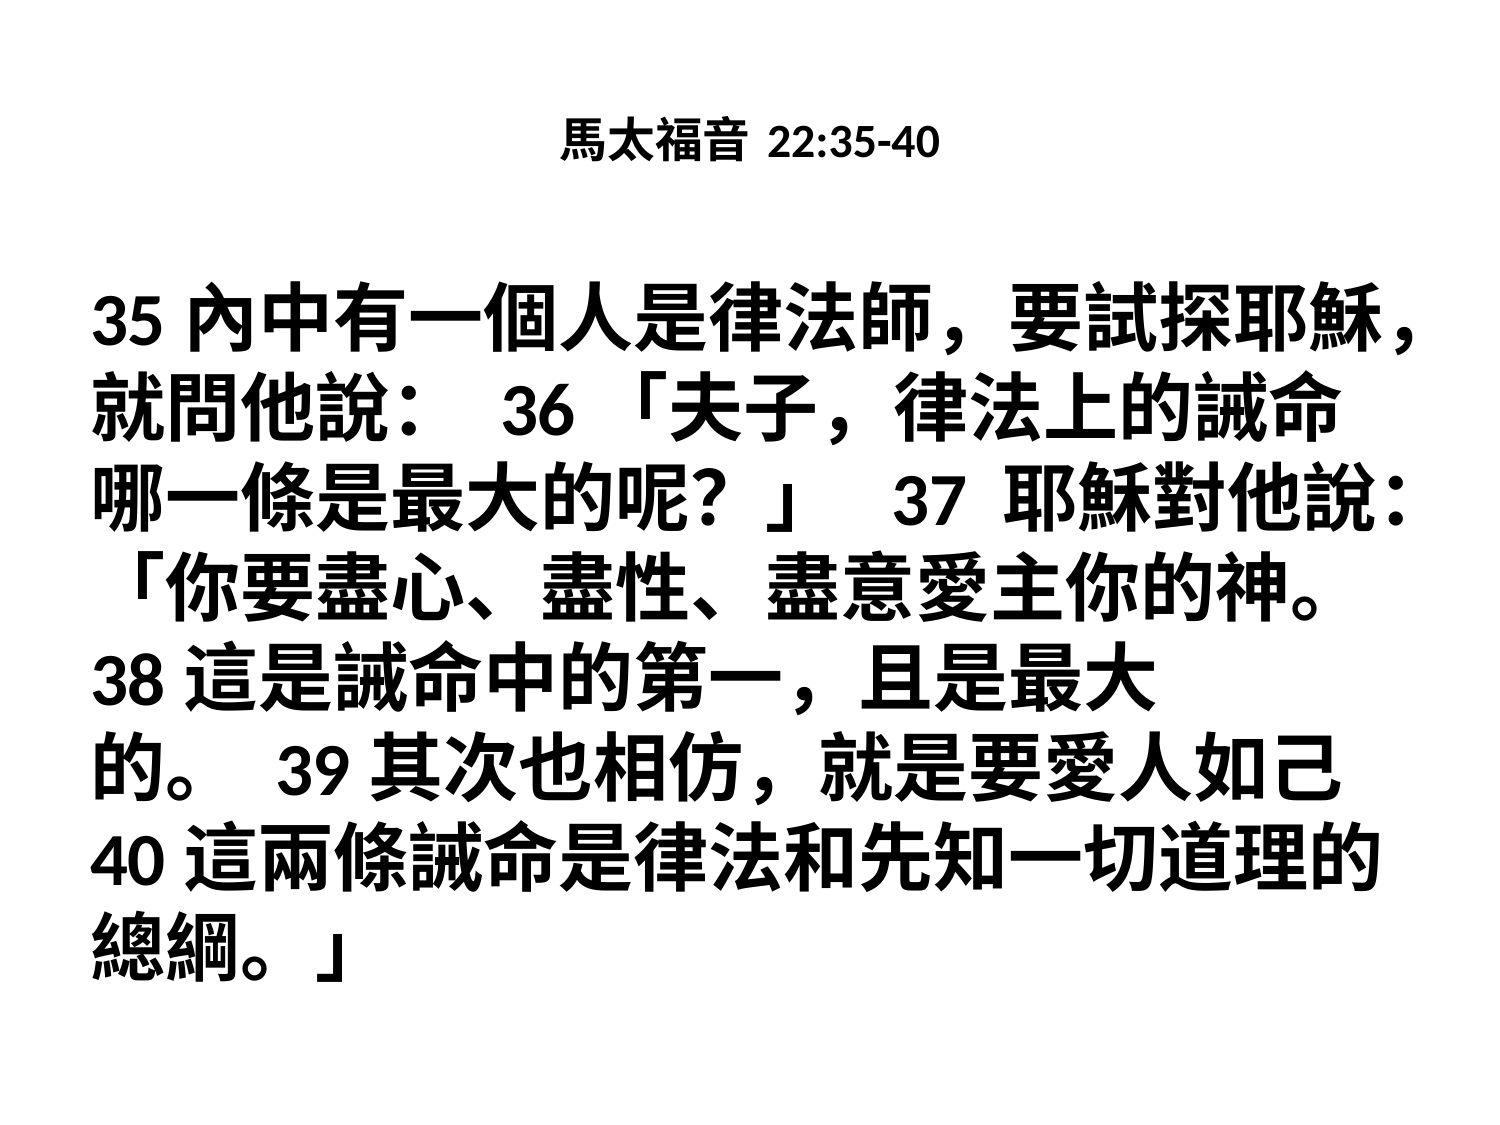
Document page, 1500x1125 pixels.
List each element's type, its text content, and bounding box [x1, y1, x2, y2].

list 35內中有一個人是律法師，要試探耶穌，就問他說： 36「夫子，律法上的誡命哪一條是最大的呢？」 37 耶穌對他說：「你要盡心、盡性、盡意愛主你的神。 38這是誡命中的第一，且是最大的。 39其次也相仿，就是要愛人如己40這兩條誡命是律法和先知一切道理的總綱。」 [75, 262, 1425, 1005]
title 馬太福音 22:35-40 [75, 45, 1425, 233]
